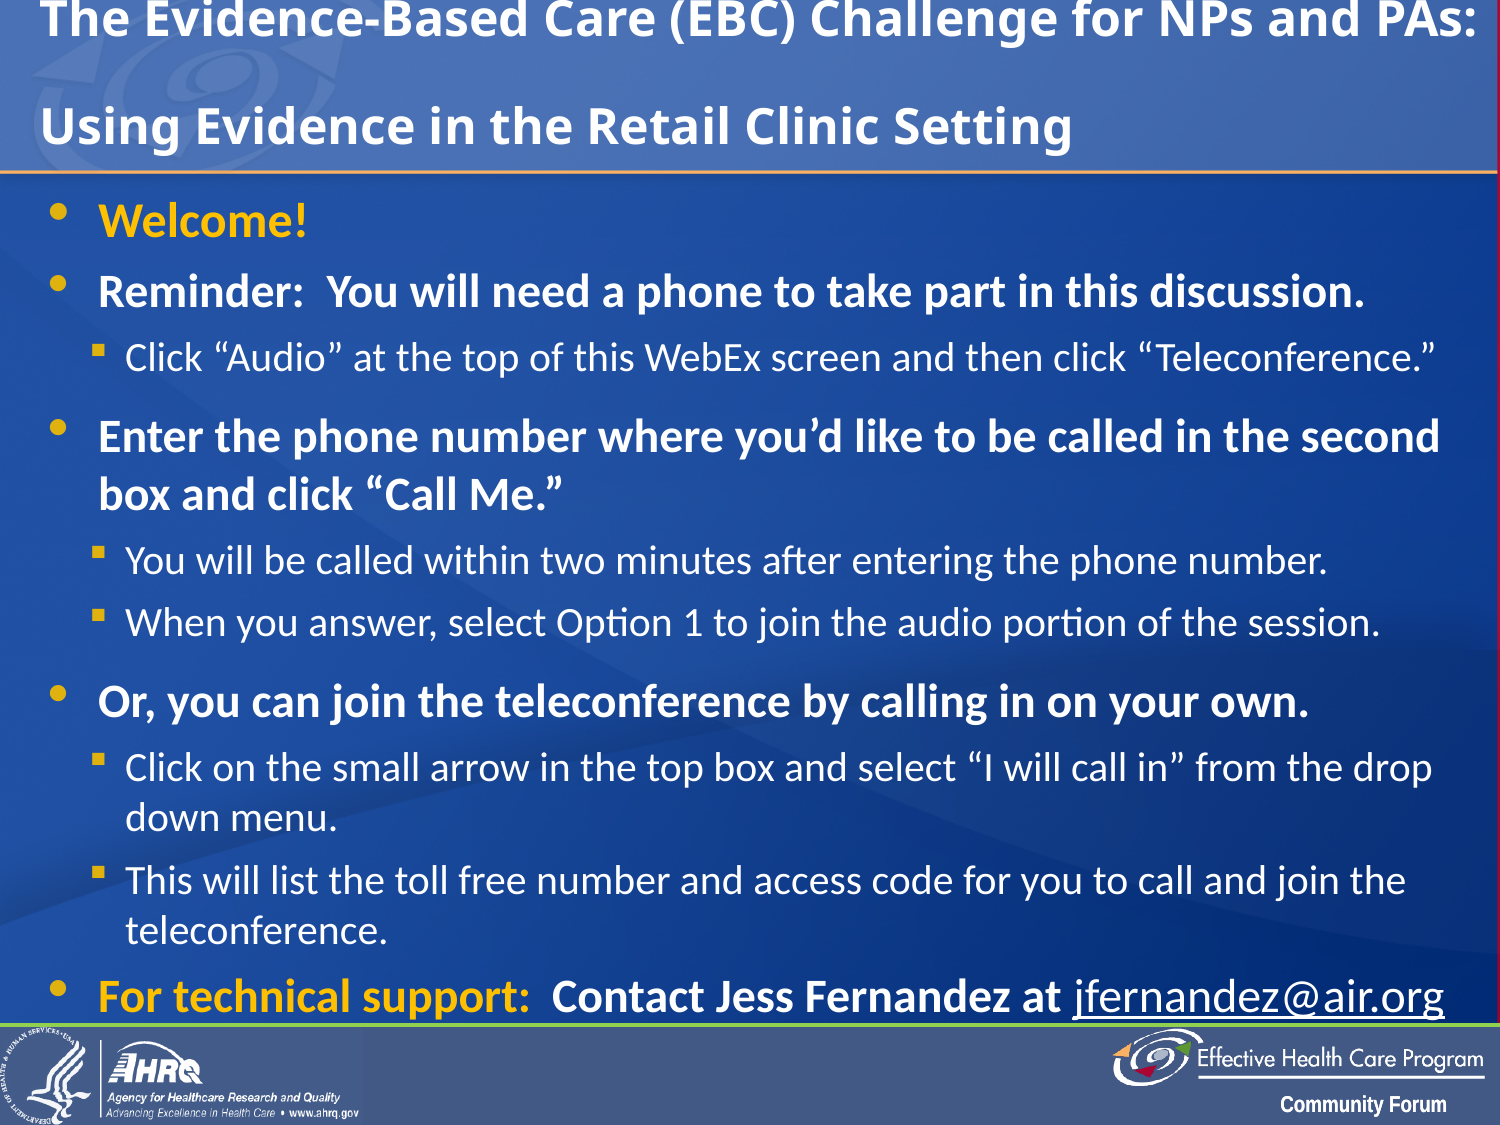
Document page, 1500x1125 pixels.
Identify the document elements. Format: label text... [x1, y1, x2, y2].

list Welcome! Reminder: You will need a phone to take part in this discussion. Click “Audio” at the top of this WebEx screen and then click “Teleconference.” Enter the phone number where you’d like to be called in the second box and click “Call Me.” You will be called within two minutes after entering the phone number. When you answer, select Option 1 to join the audio portion of the session. Or, you can join the teleconference by calling in on your own. Click on the small arrow in the top box and select “I will call in” from the drop down menu. This will list the toll free number and access code for you to call and join the teleconference. For technical support: Contact Jess Fernandez at jfernandez@air.org [50, 187, 1475, 1042]
title The Evidence-Based Care (EBC) Challenge for NPs and PAs: Using Evidence in the Retail Clinic Setting [24, 21, 1500, 163]
picture [1112, 1028, 1485, 1086]
picture [0, 0, 1500, 1023]
